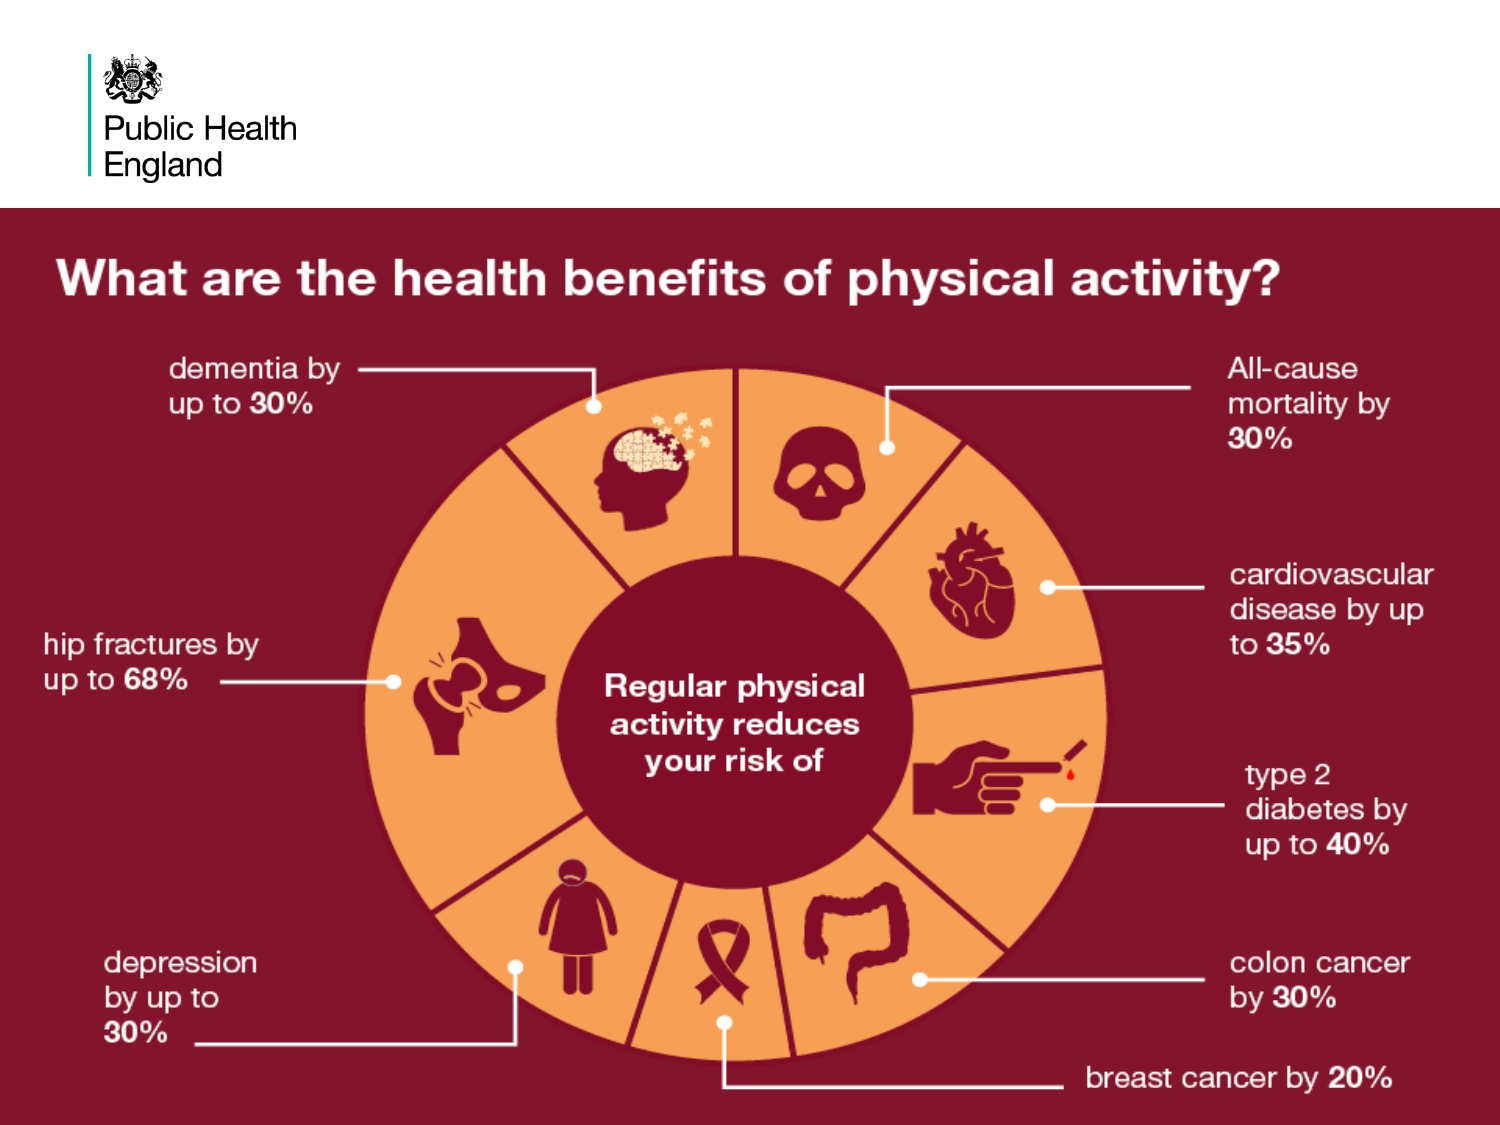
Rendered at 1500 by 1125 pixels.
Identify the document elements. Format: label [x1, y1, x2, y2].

picture [88, 54, 296, 183]
picture [0, 207, 1500, 1125]
